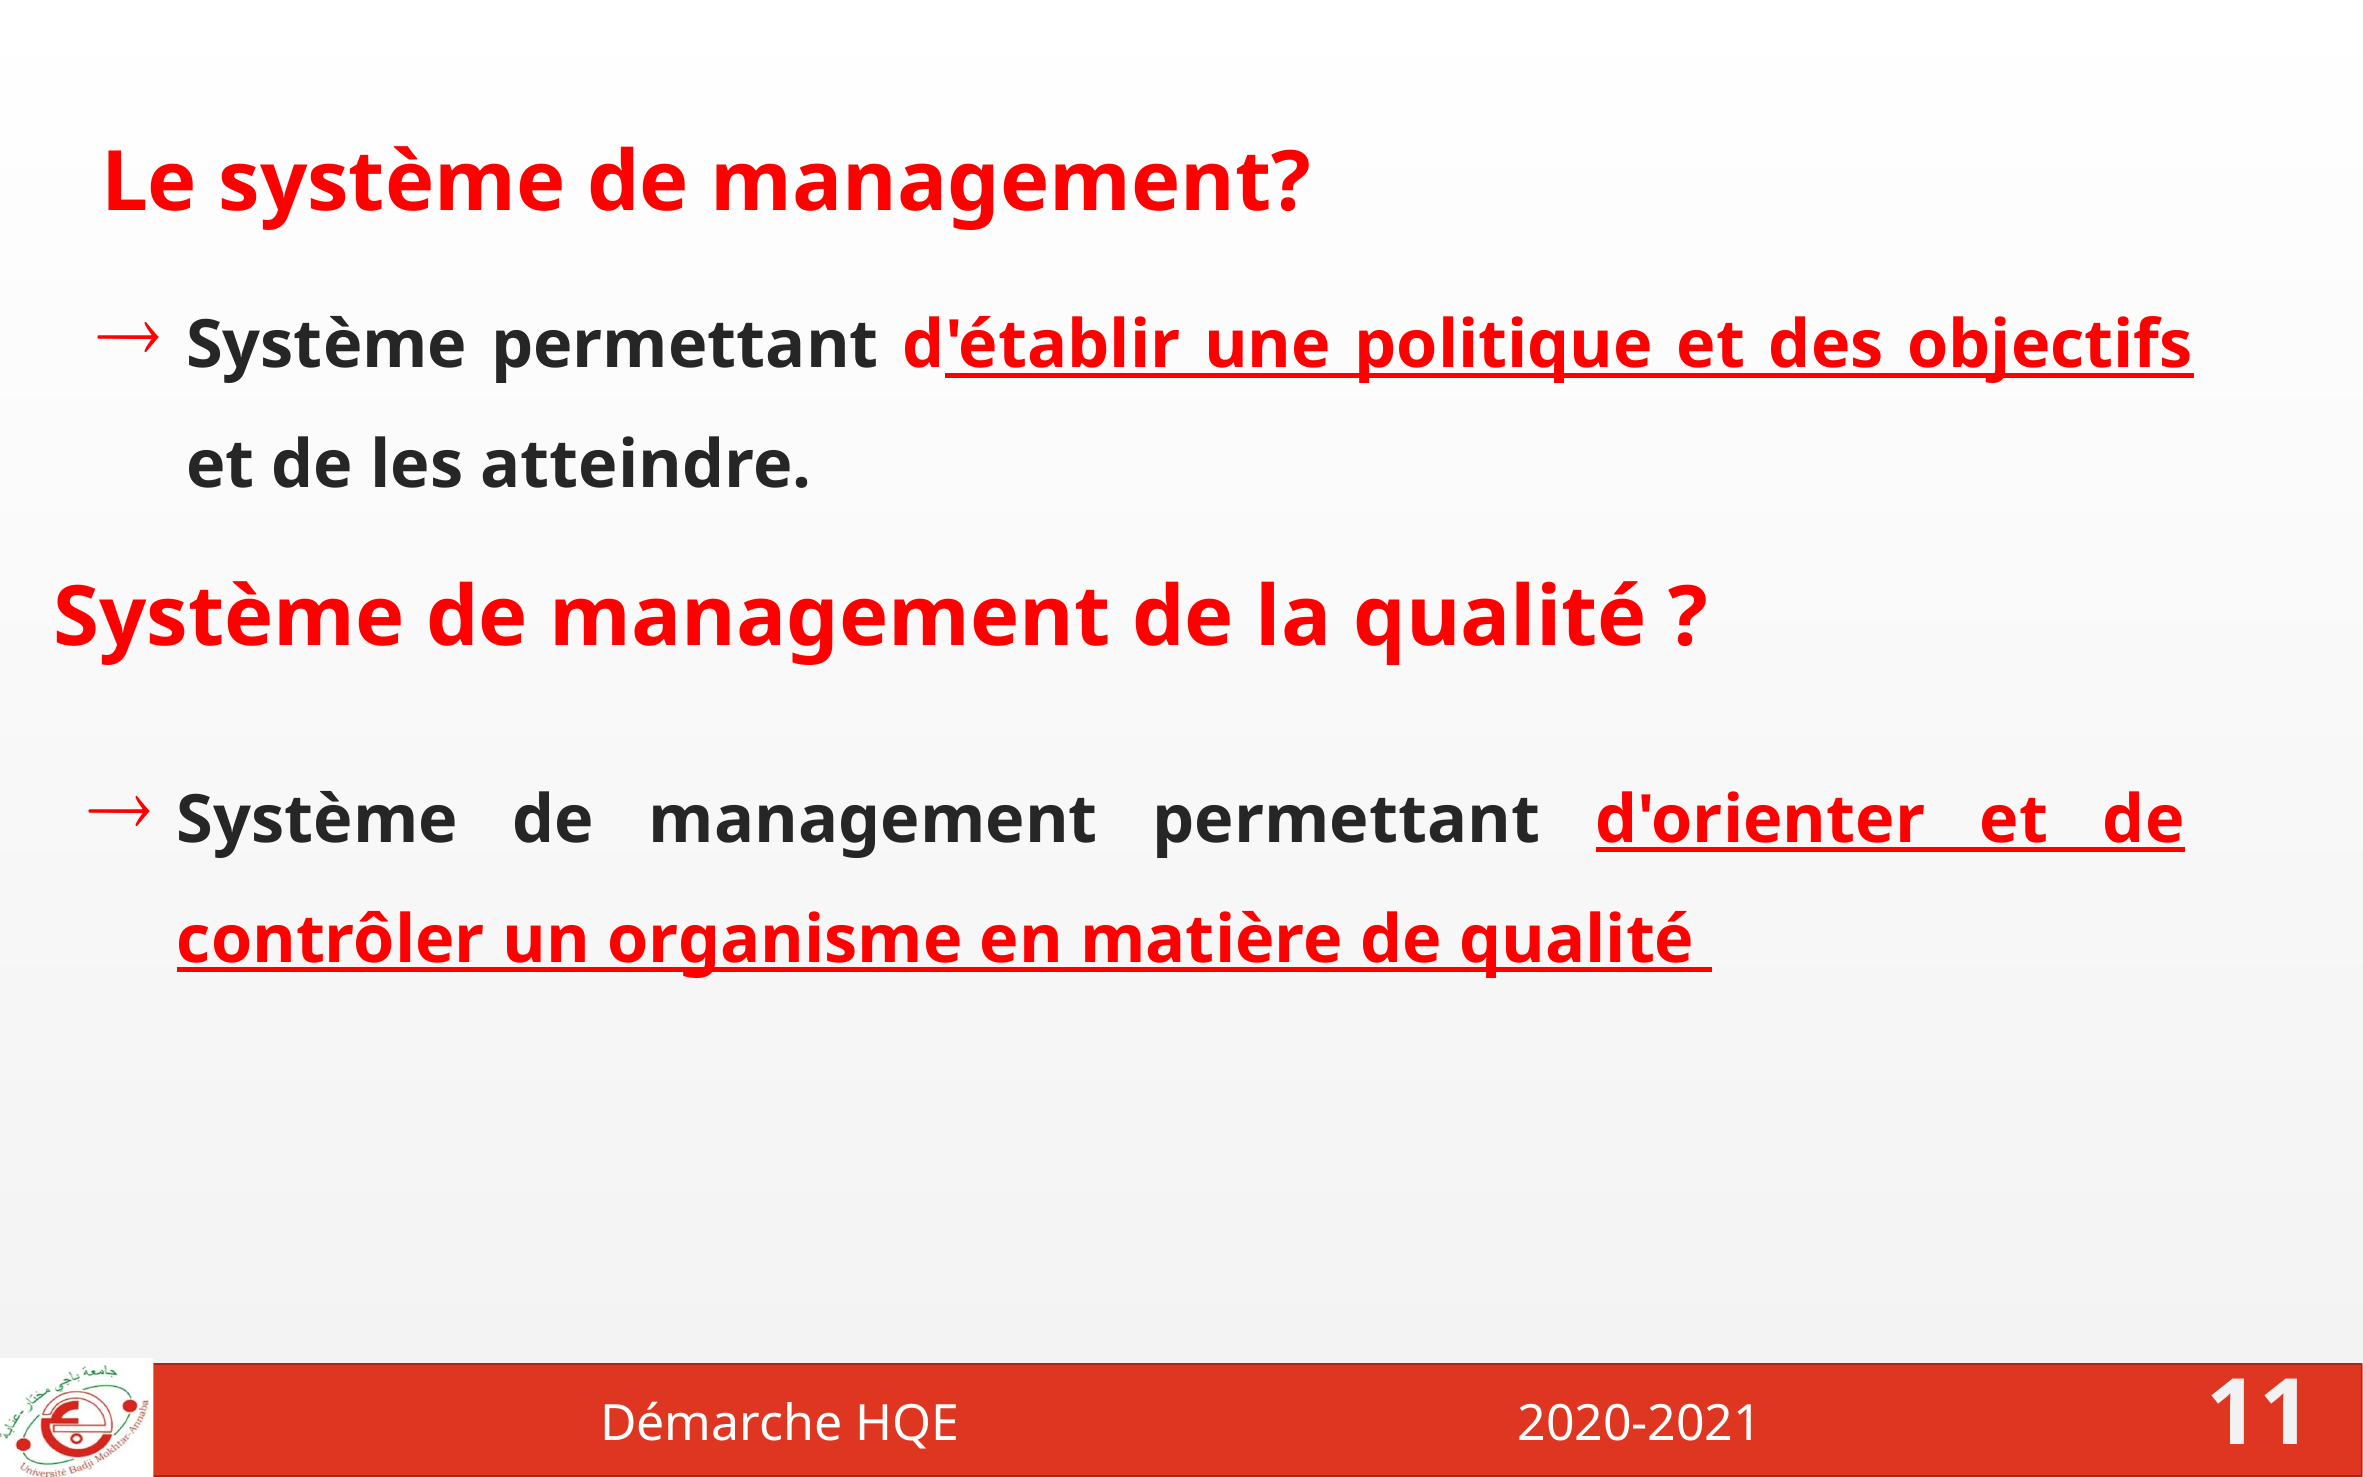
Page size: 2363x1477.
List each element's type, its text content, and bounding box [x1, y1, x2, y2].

text_box Système permettant d'établir une politique et des objectifs et de les atteindre. [82, 253, 2209, 509]
text_box Système de management de la qualité ? [35, 542, 2073, 696]
slide_number 11 [2185, 1376, 2330, 1455]
text_box Démarche HQE 2020-2021 [154, 1363, 2363, 1477]
text_box Le système de management? [82, 100, 2121, 266]
text_box [0, 1357, 154, 1477]
text_box Système de management permettant d'orienter et de contrôler un organisme en matière de qualité [73, 728, 2200, 984]
